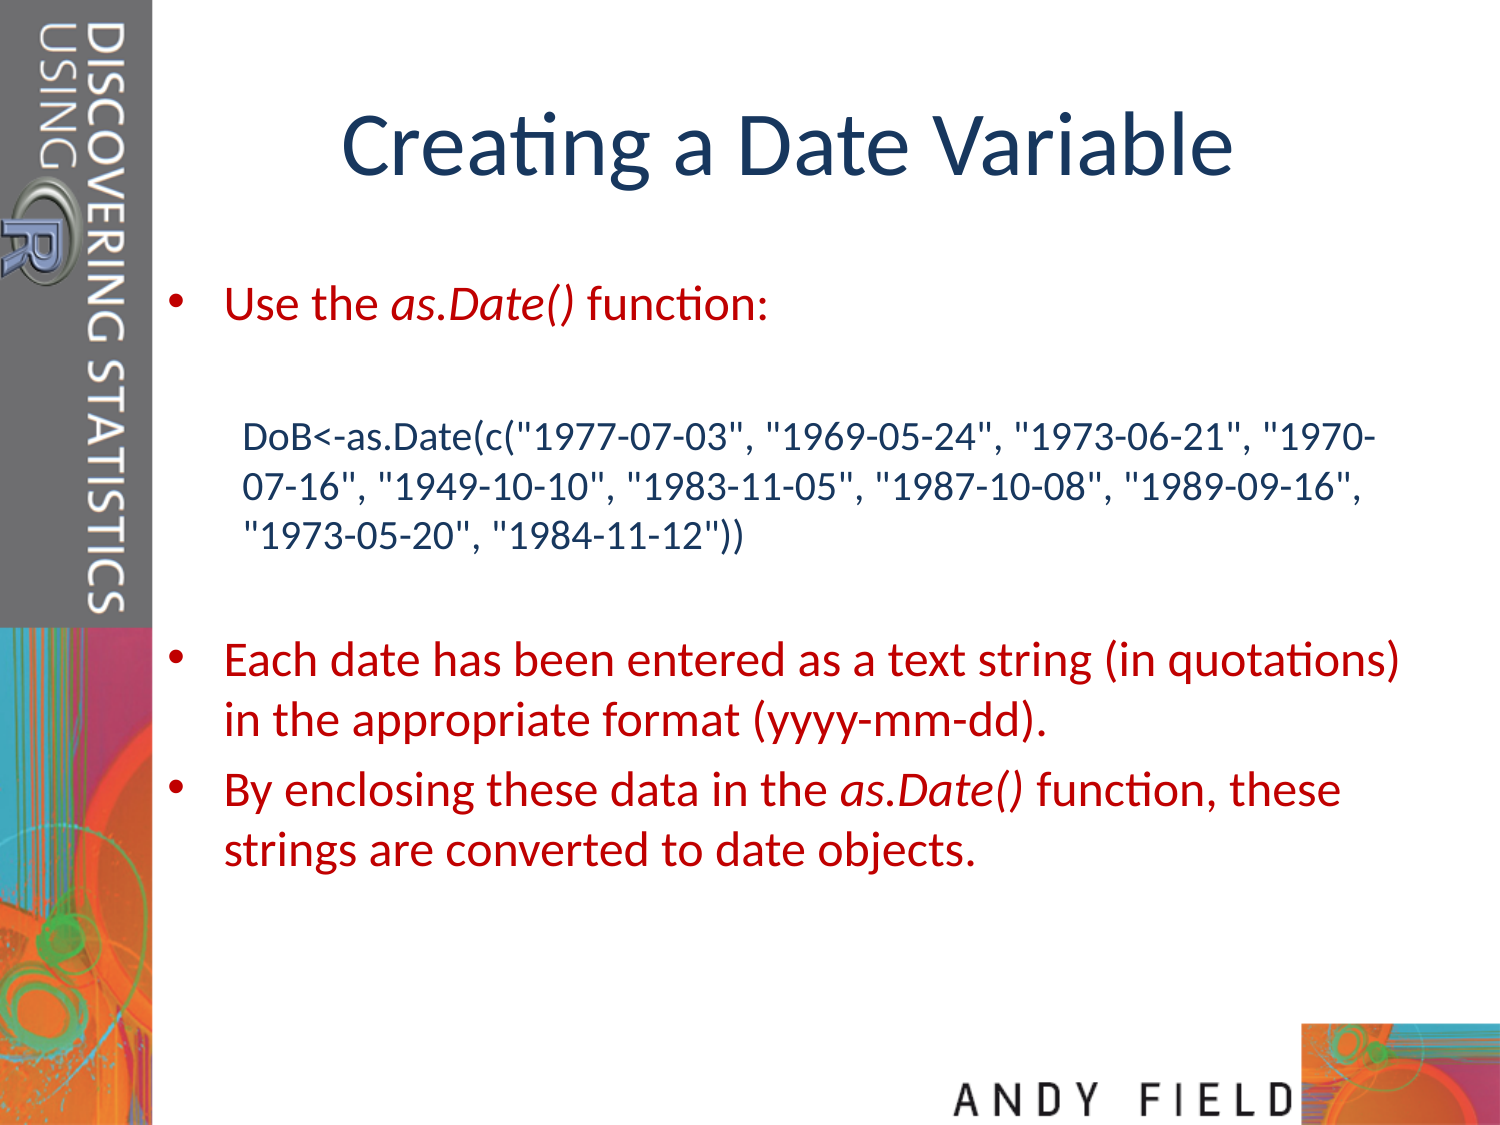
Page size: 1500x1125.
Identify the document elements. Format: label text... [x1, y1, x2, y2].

list Use the as.Date() function: DoB<-as.Date(c("1977-07-03", "1969-05-24", "1973-06-21", "1970-07-16", "1949-10-10", "1983-11-05", "1987-10-08", "1989-09-16", "1973-05-20", "1984-11-12")) Each date has been entered as a text string (in quotations) in the appropriate format (yyyy-mm-dd). By enclosing these data in the as.Date() function, these strings are converted to date objects. [152, 262, 1425, 1024]
picture [0, 0, 1500, 1125]
title Creating a Date Variable [152, 45, 1425, 233]
